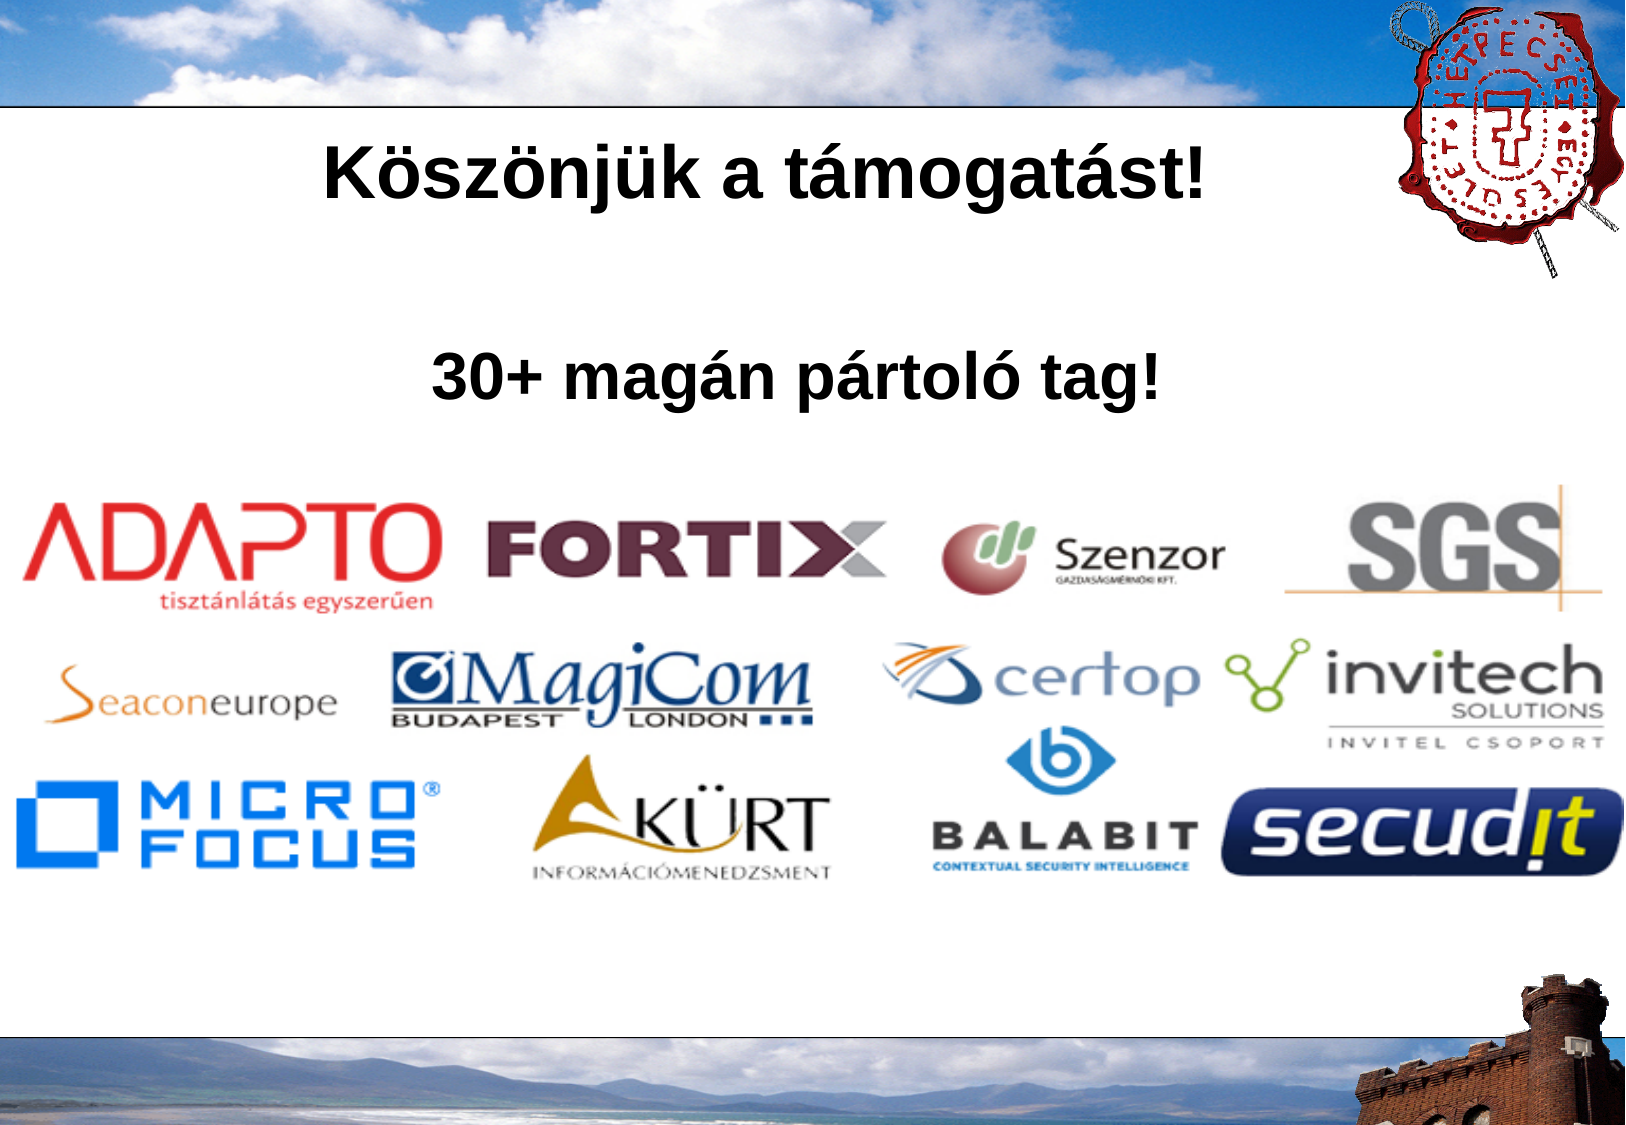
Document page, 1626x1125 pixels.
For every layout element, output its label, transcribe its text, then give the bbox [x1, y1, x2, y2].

picture [0, 974, 1625, 1125]
picture [0, 0, 1625, 279]
text_box 30+ magán pártoló tag! [416, 325, 1209, 421]
title Köszönjük a támogatást! [81, 113, 1451, 224]
picture [0, 467, 1624, 903]
